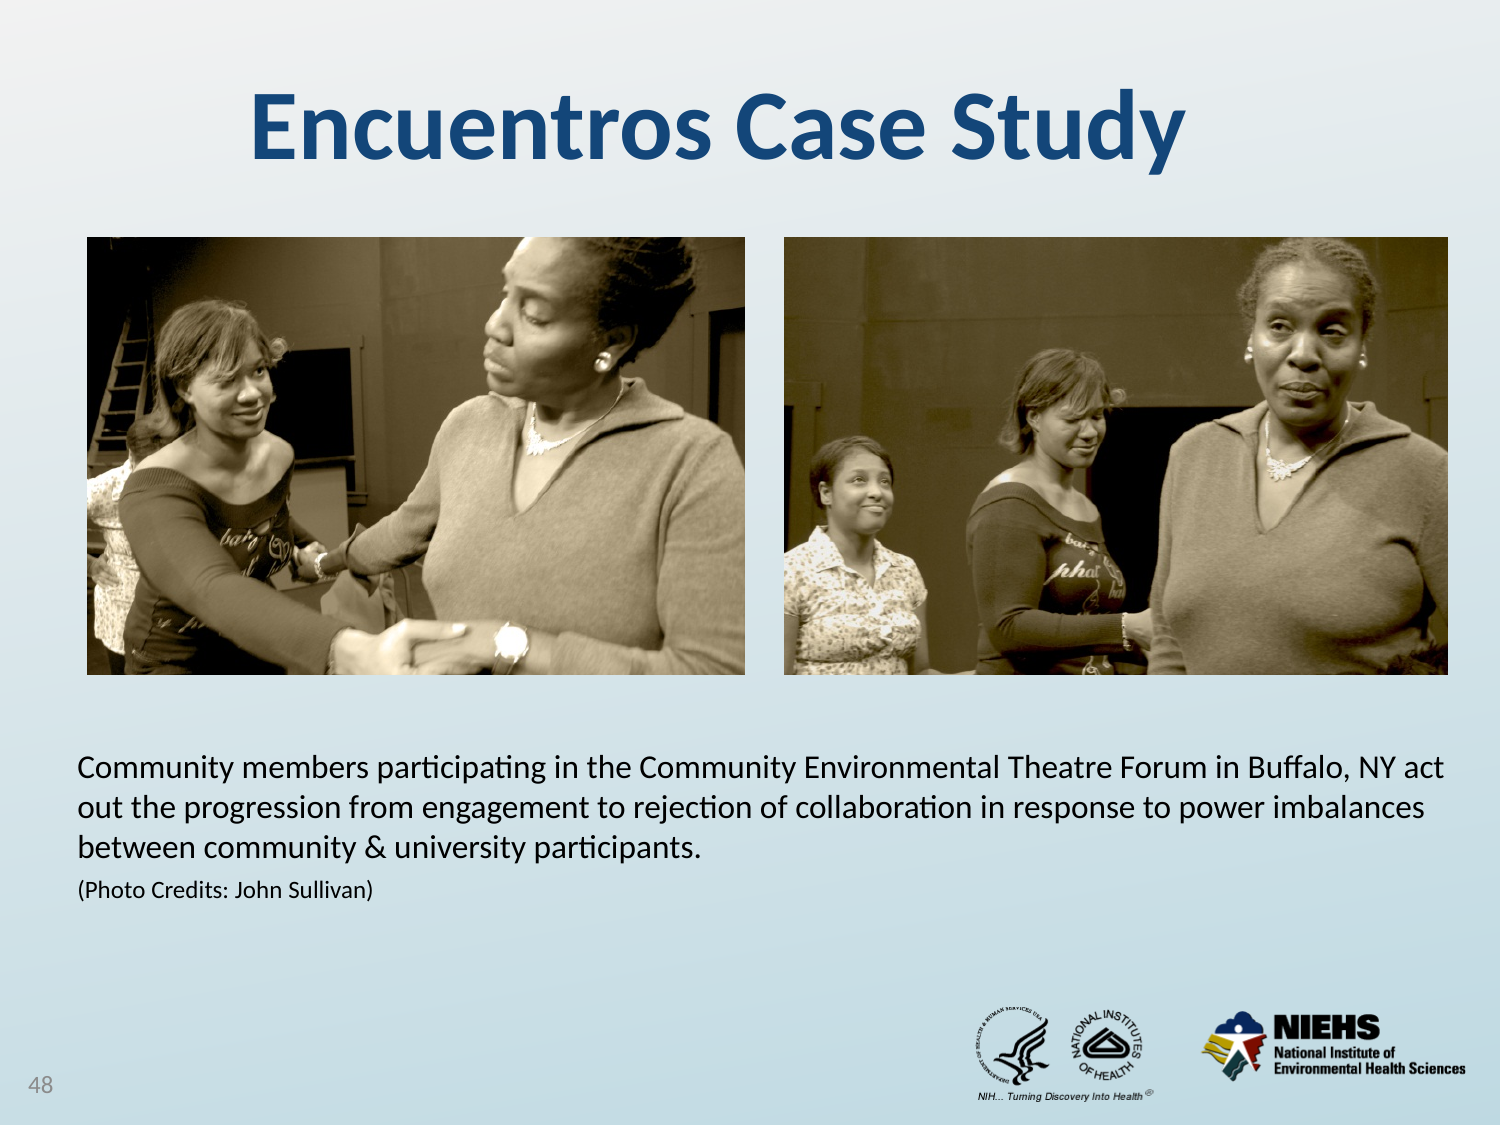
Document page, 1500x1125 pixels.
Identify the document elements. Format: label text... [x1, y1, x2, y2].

text_box Community members participating in the Community Environmental Theatre Forum in Buffalo, NY act out the progression from engagement to rejection of collaboration in response to power imbalances between community & university participants. (Photo Credits: John Sullivan) [62, 737, 1463, 913]
picture [975, 1007, 1466, 1102]
picture [784, 237, 1448, 676]
title Encuentros Case Study [43, 52, 1394, 172]
picture [87, 237, 745, 676]
